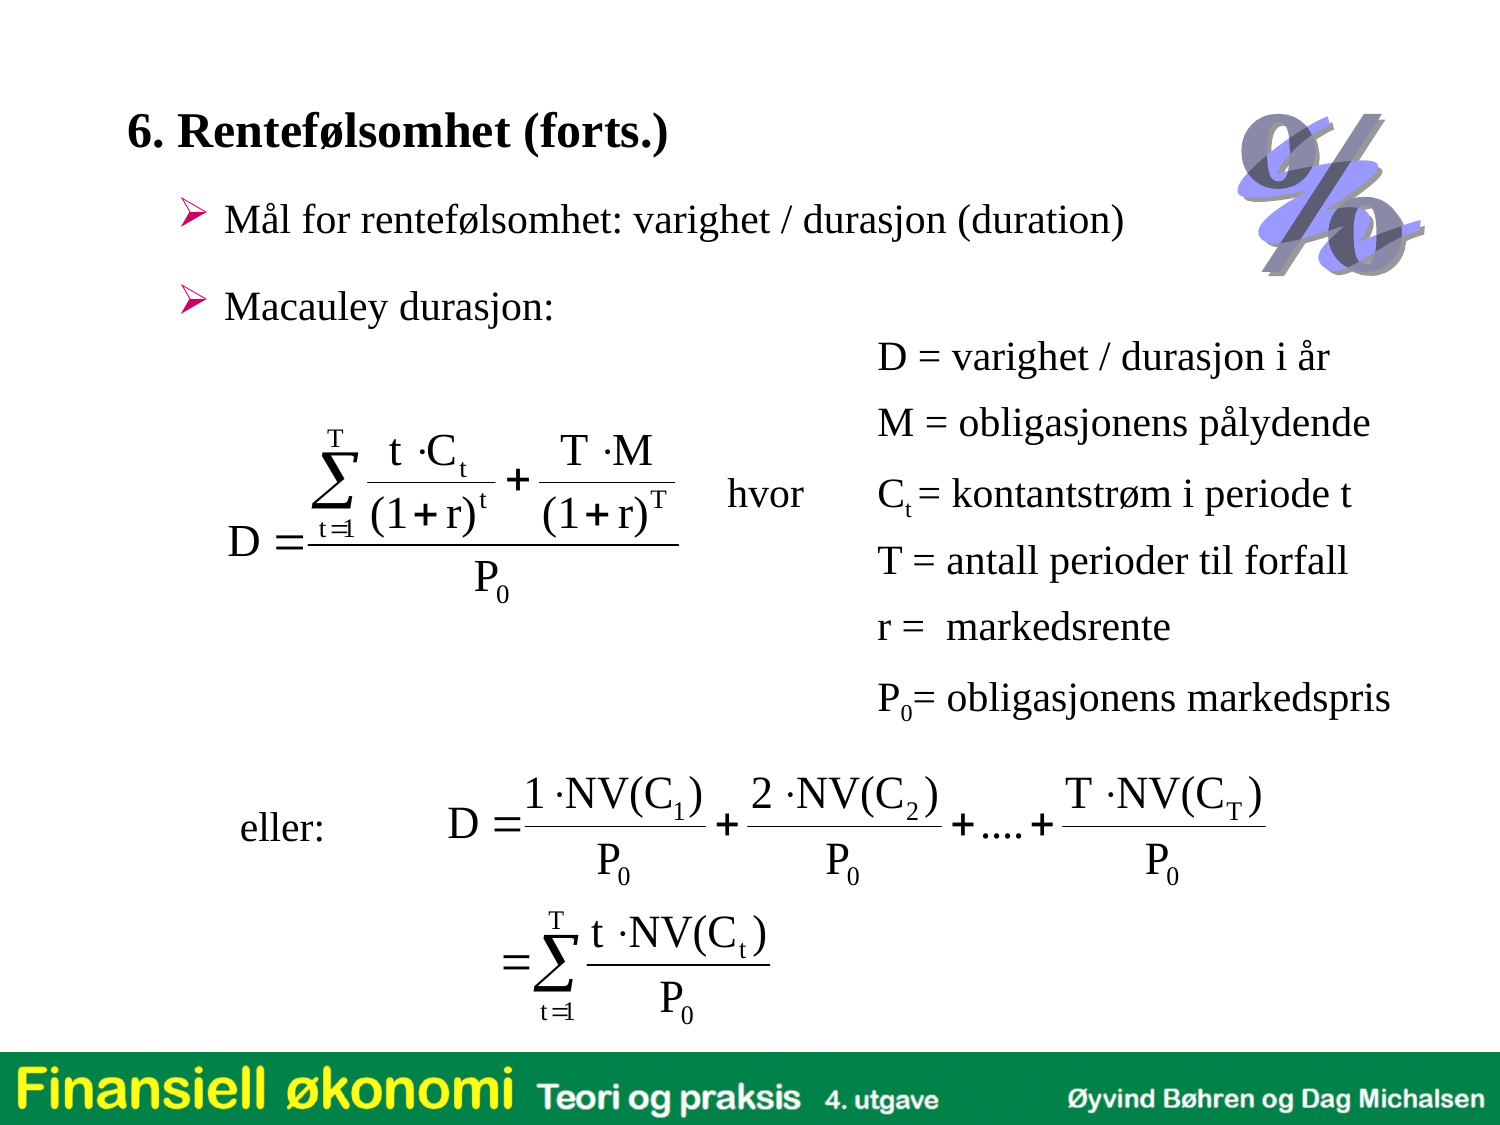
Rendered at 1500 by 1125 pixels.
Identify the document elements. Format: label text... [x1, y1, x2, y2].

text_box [440, 764, 1276, 896]
text_box D = varighet / durasjon i år M = obligasjonens pålydende hvor Ct = kontantstrøm i periode t T = antall perioder til forfall r = markedsrente P0= obligasjonens markedspris [712, 327, 1438, 729]
text_box eller: [224, 798, 375, 858]
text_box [220, 414, 688, 614]
text_box Macauley durasjon: [162, 277, 600, 338]
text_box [491, 899, 778, 1035]
text_box Mål for rentefølsomhet: varighet / durasjon (duration) [162, 189, 1232, 250]
picture [0, 1052, 1500, 1125]
picture [1237, 112, 1427, 278]
text_box 6. Rentefølsomhet (forts.) [112, 89, 1325, 178]
